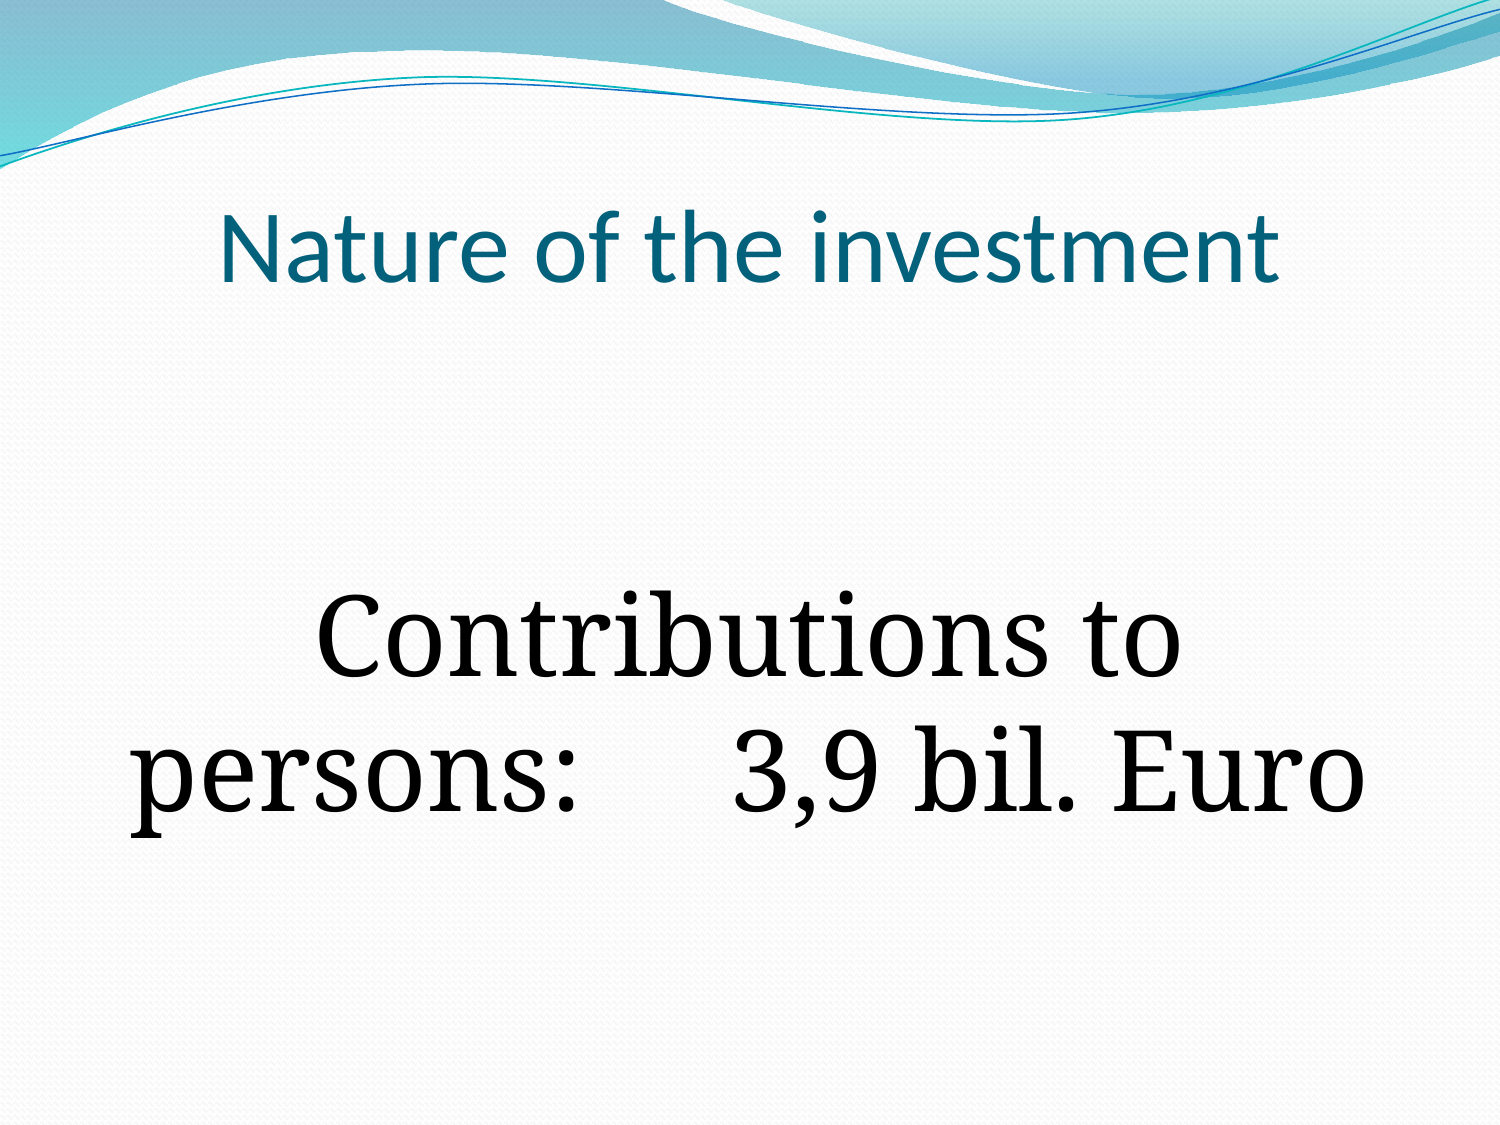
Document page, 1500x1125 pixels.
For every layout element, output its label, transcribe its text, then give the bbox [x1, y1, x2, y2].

list Contributions to persons: 3,9 bil. Euro [75, 317, 1425, 1038]
title Nature of the investment [75, 115, 1425, 303]
